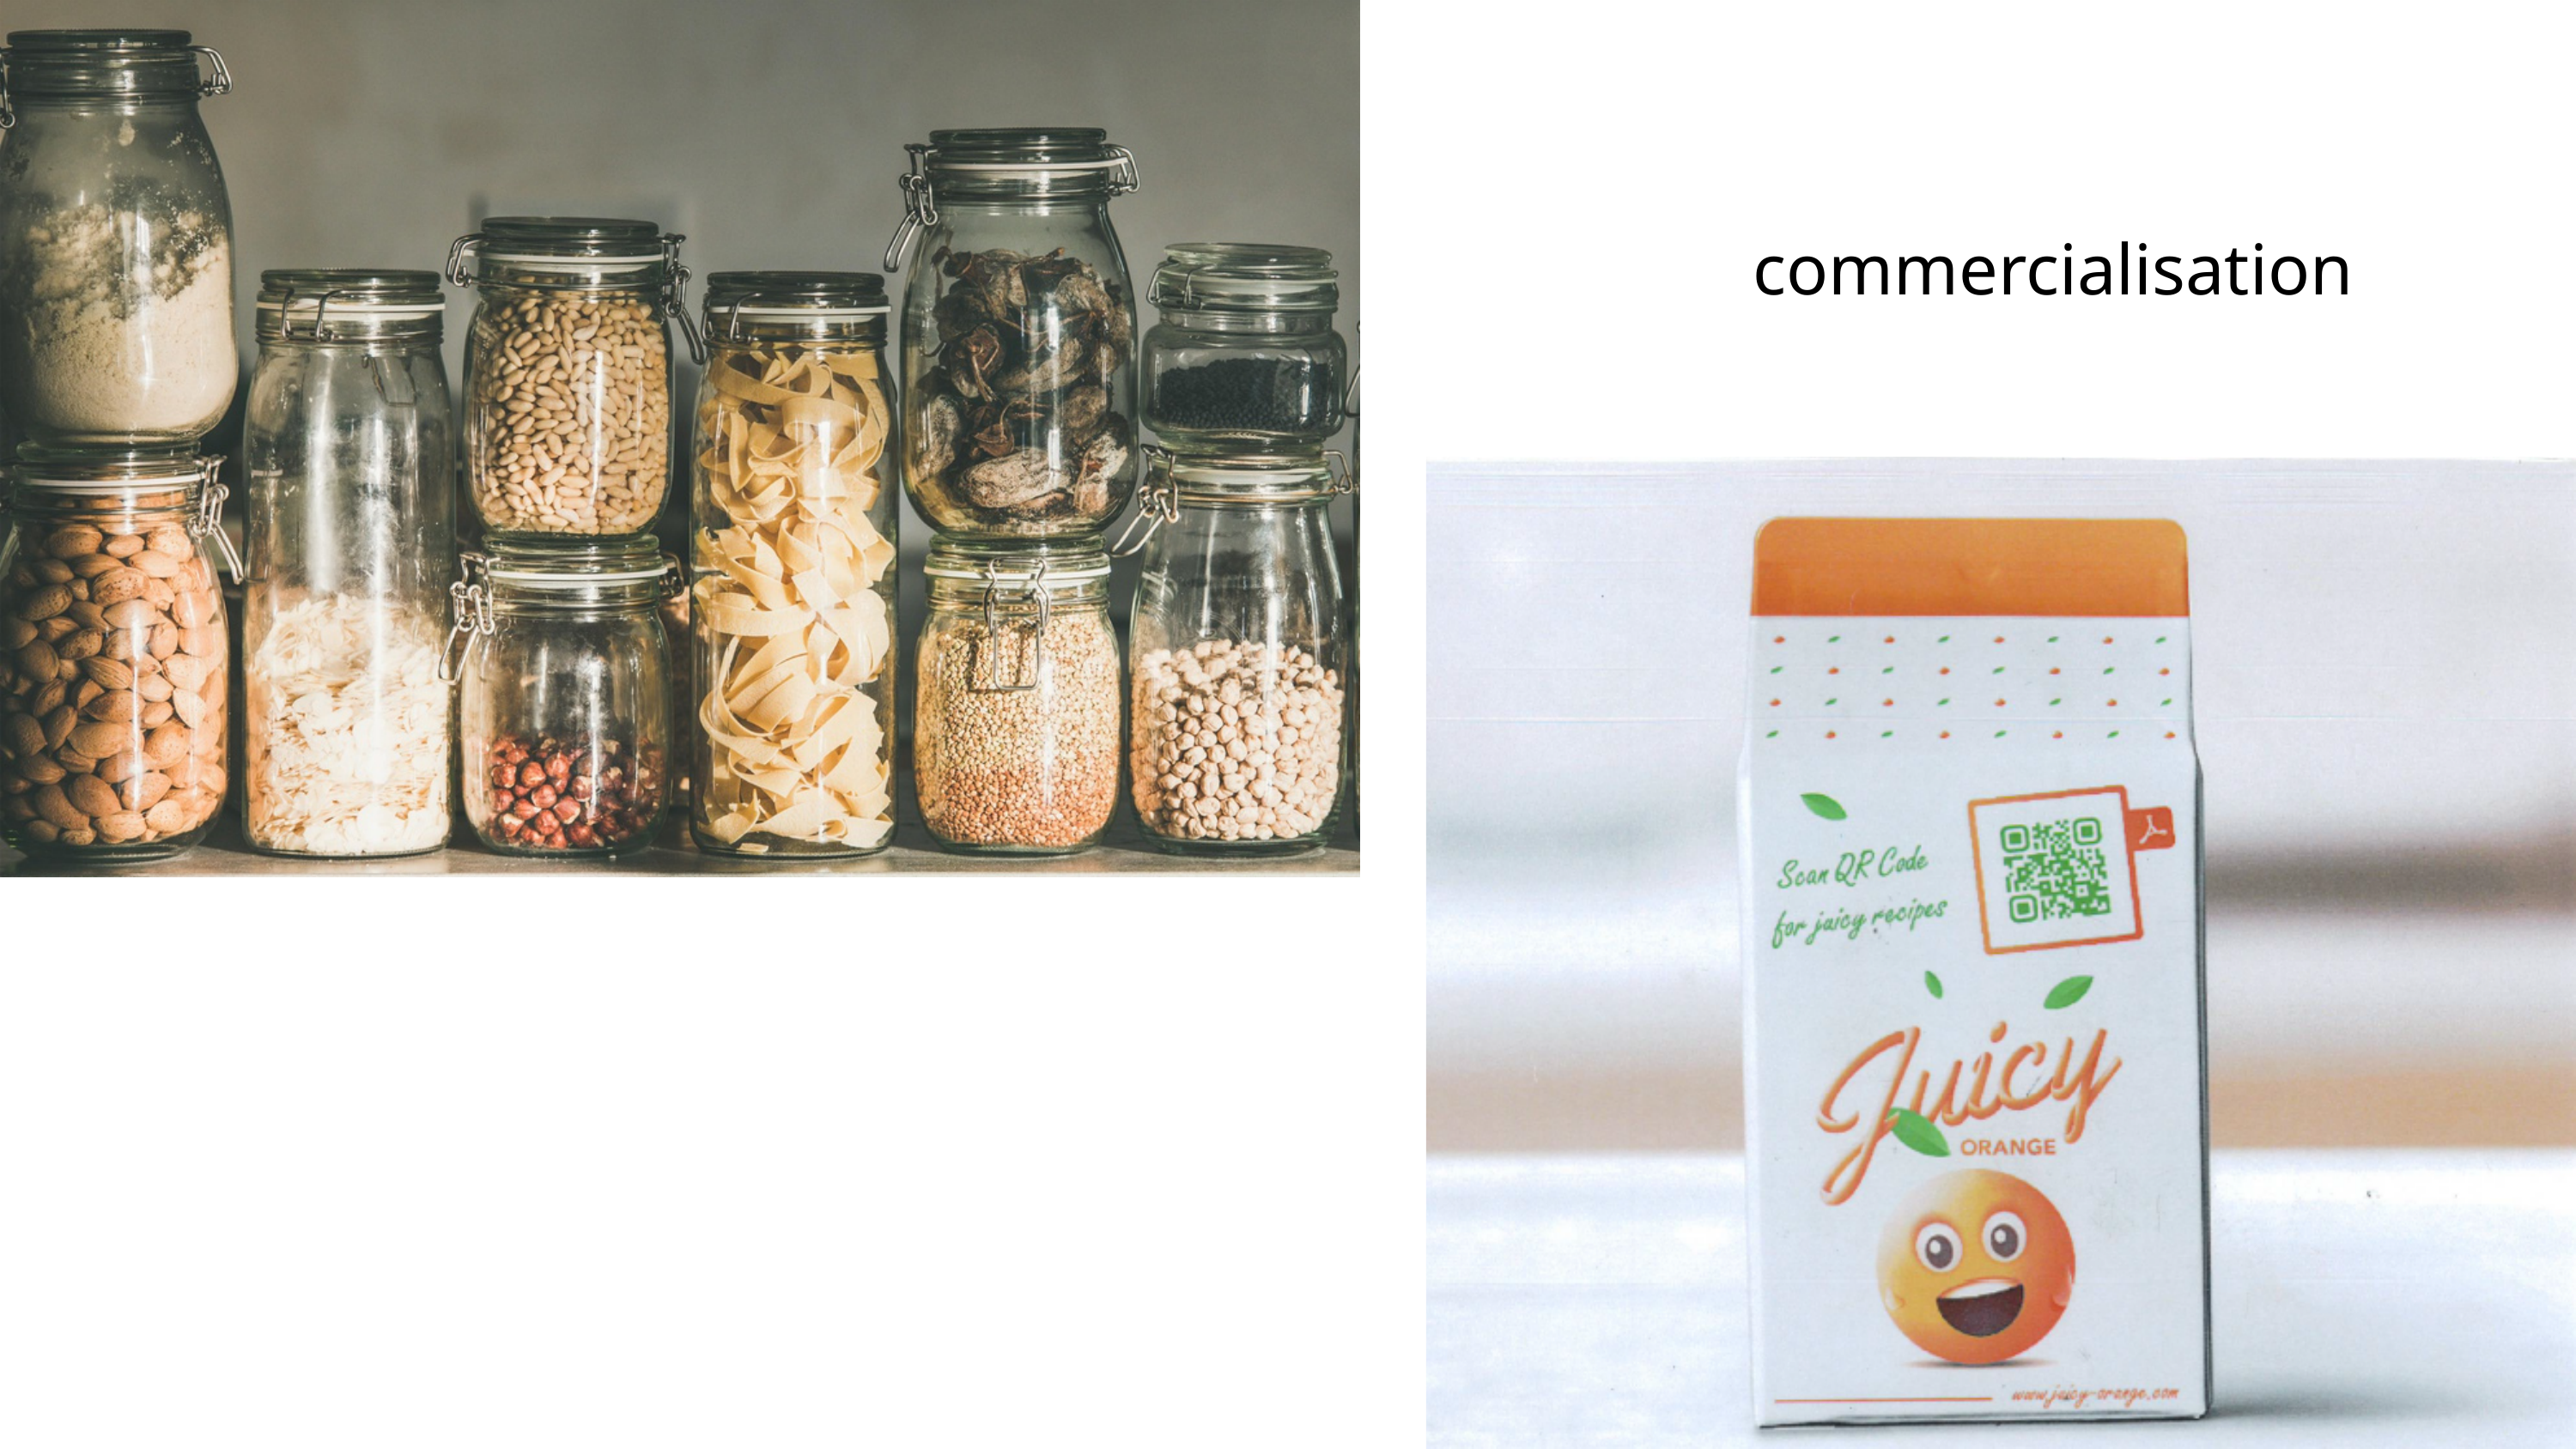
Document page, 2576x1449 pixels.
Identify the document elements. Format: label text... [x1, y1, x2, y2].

text_box commercialisation [1752, 211, 2355, 310]
text_box [0, 0, 1361, 877]
text_box [1425, 457, 2576, 1449]
